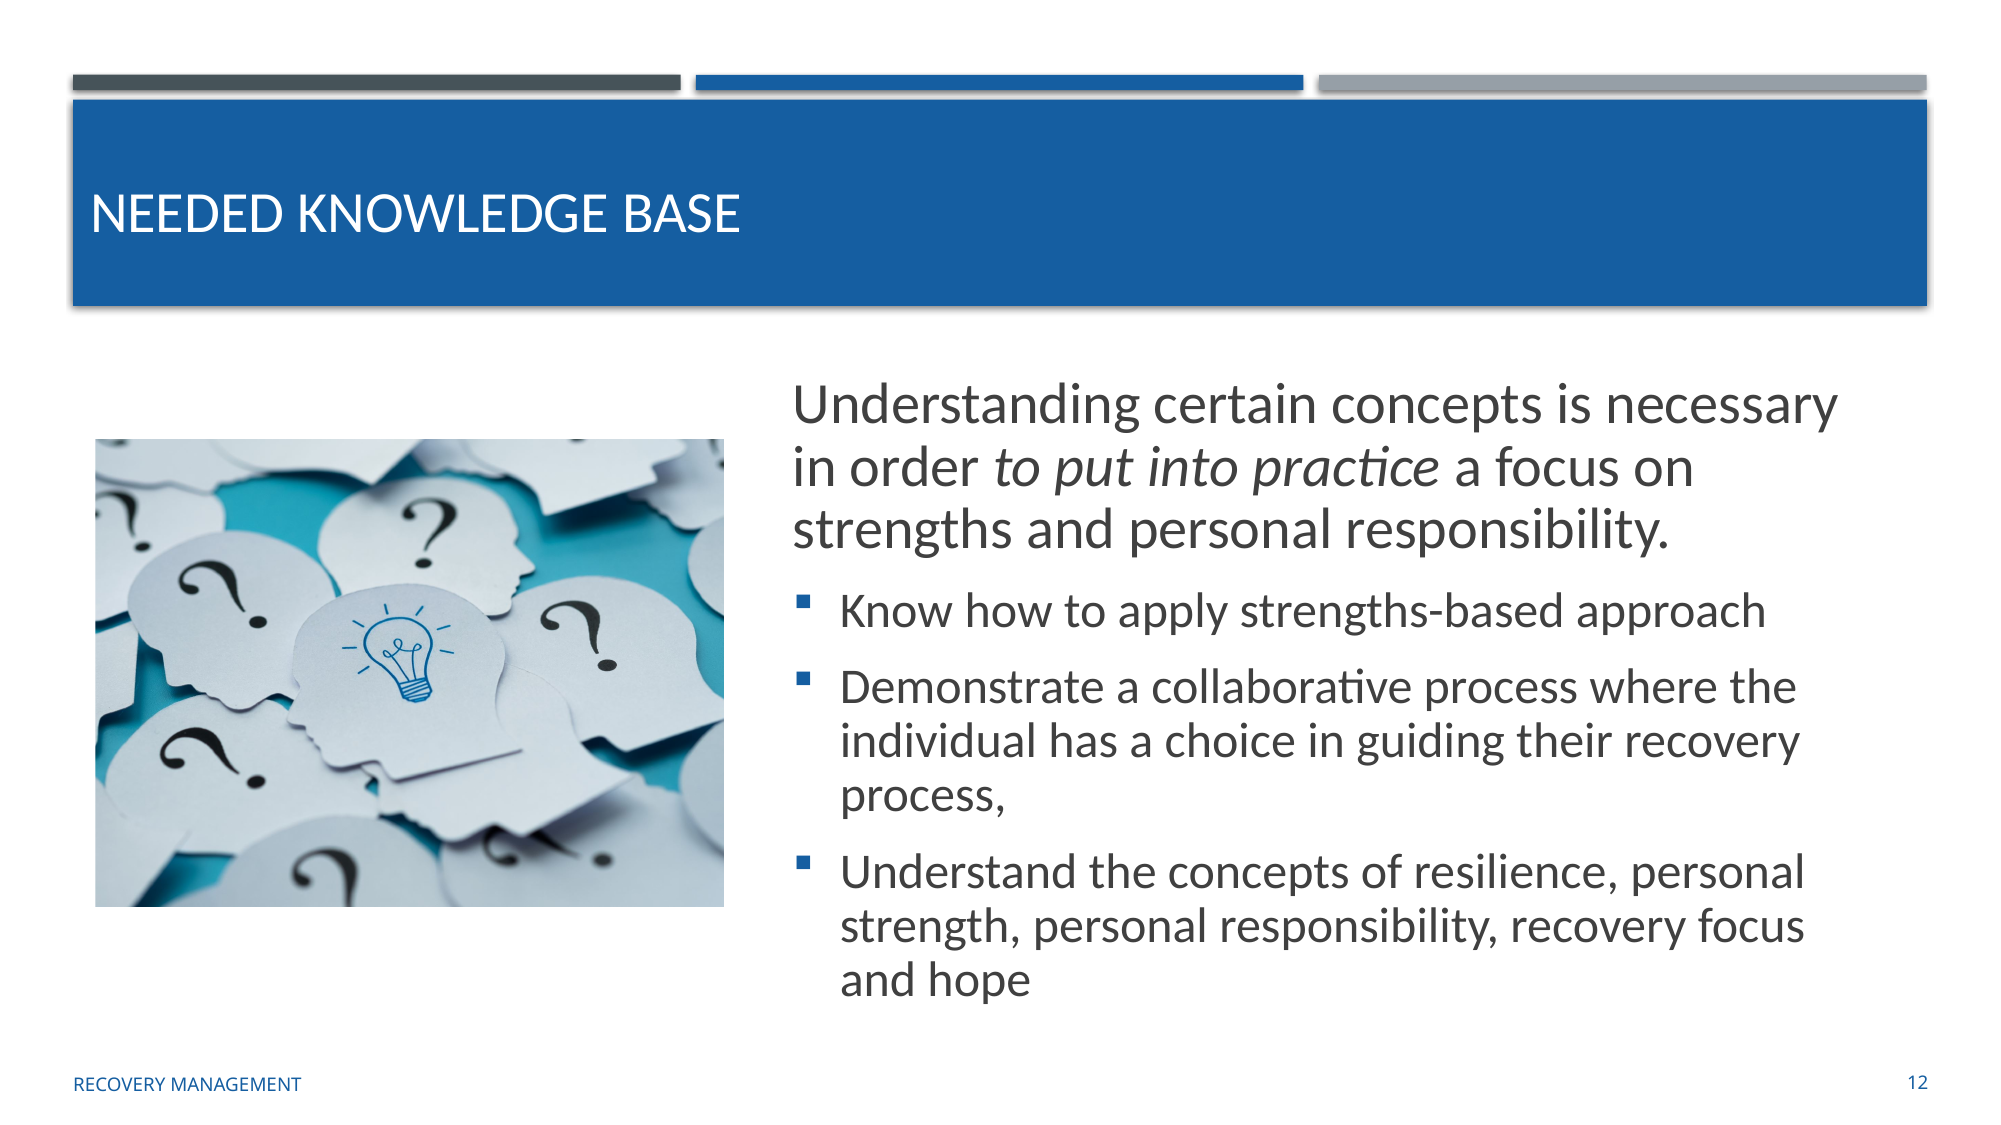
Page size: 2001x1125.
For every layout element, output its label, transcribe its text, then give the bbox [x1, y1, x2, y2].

footer Recovery management [58, 1053, 1177, 1114]
list Understanding certain concepts is necessary in order to put into practice a focus on strengths and personal responsibility. Know how to apply strengths-based approach Demonstrate a collaborative process where the individual has a choice in guiding their recovery process, Understand the concepts of resilience, personal strength, personal responsibility, recovery focus and hope [777, 365, 1905, 1087]
title needed Knowledge base [75, 119, 1905, 252]
slide_number 12 [1770, 1053, 1944, 1114]
picture [94, 439, 725, 907]
